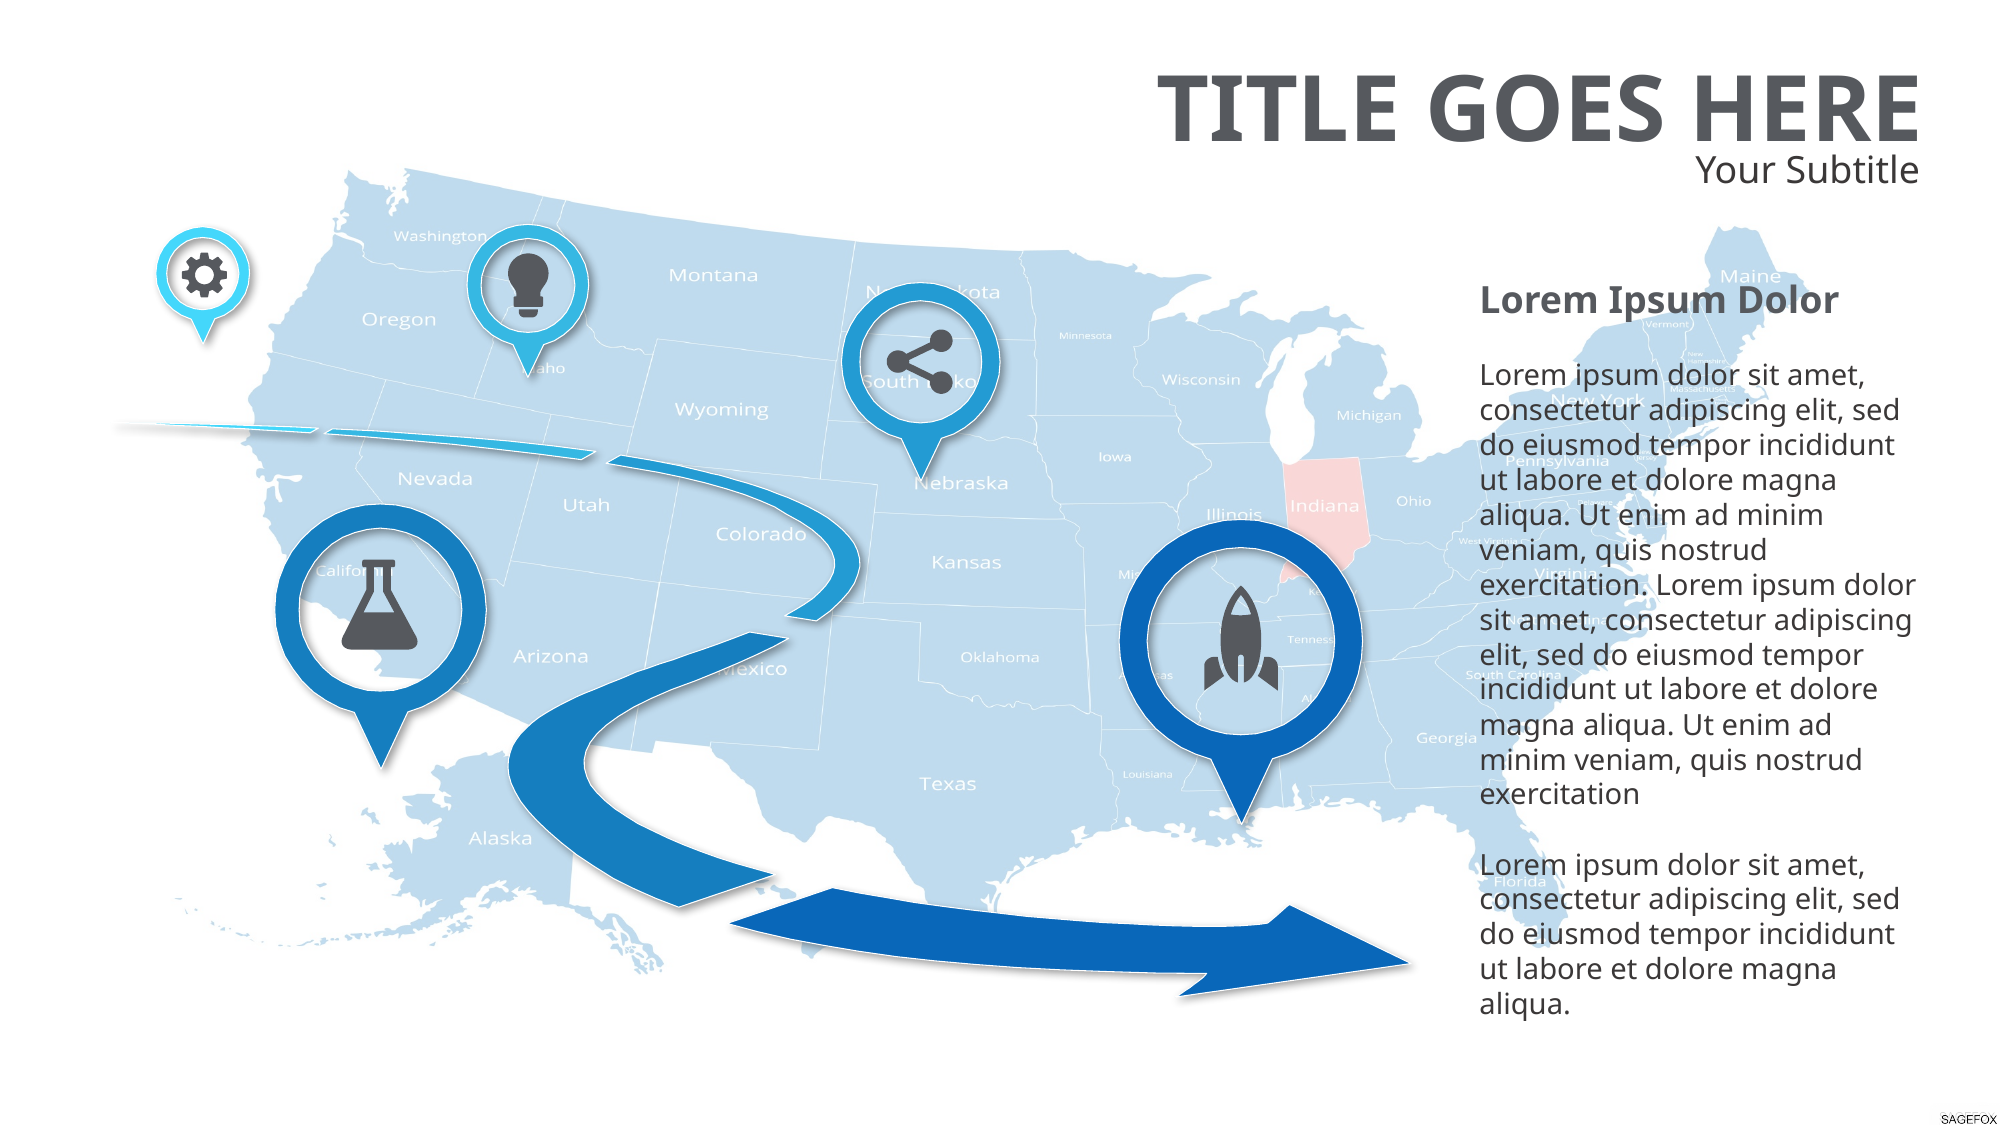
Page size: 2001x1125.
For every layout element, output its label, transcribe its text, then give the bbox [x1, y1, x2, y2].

text_box [181, 252, 227, 298]
text_box [155, 226, 250, 345]
text_box Lorem Ipsum Dolor Lorem ipsum dolor sit amet, consectetur adipiscing elit, sed do eiusmod tempor incididunt ut labore et dolore magna aliqua. Ut enim ad minim veniam, quis nostrud exercitation. Lorem ipsum dolor sit amet, consectetur adipiscing elit, sed do eiusmod tempor incididunt ut labore et dolore magna aliqua. Ut enim ad minim veniam, quis nostrud exercitation Lorem ipsum dolor sit amet, consectetur adipiscing elit, sed do eiusmod tempor incididunt ut labore et dolore magna aliqua. [1464, 268, 1940, 1028]
text_box [1119, 519, 1363, 825]
picture [1938, 1114, 1999, 1125]
text_box [110, 422, 319, 433]
text_box [507, 632, 789, 908]
text_box [727, 887, 1412, 998]
text_box [886, 329, 953, 394]
text_box [466, 224, 589, 378]
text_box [1204, 585, 1278, 691]
text_box [341, 559, 418, 650]
text_box [325, 428, 596, 460]
text_box [841, 282, 1001, 481]
text_box [606, 455, 860, 621]
text_box [274, 503, 487, 770]
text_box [1035, 42, 1939, 199]
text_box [508, 253, 549, 318]
